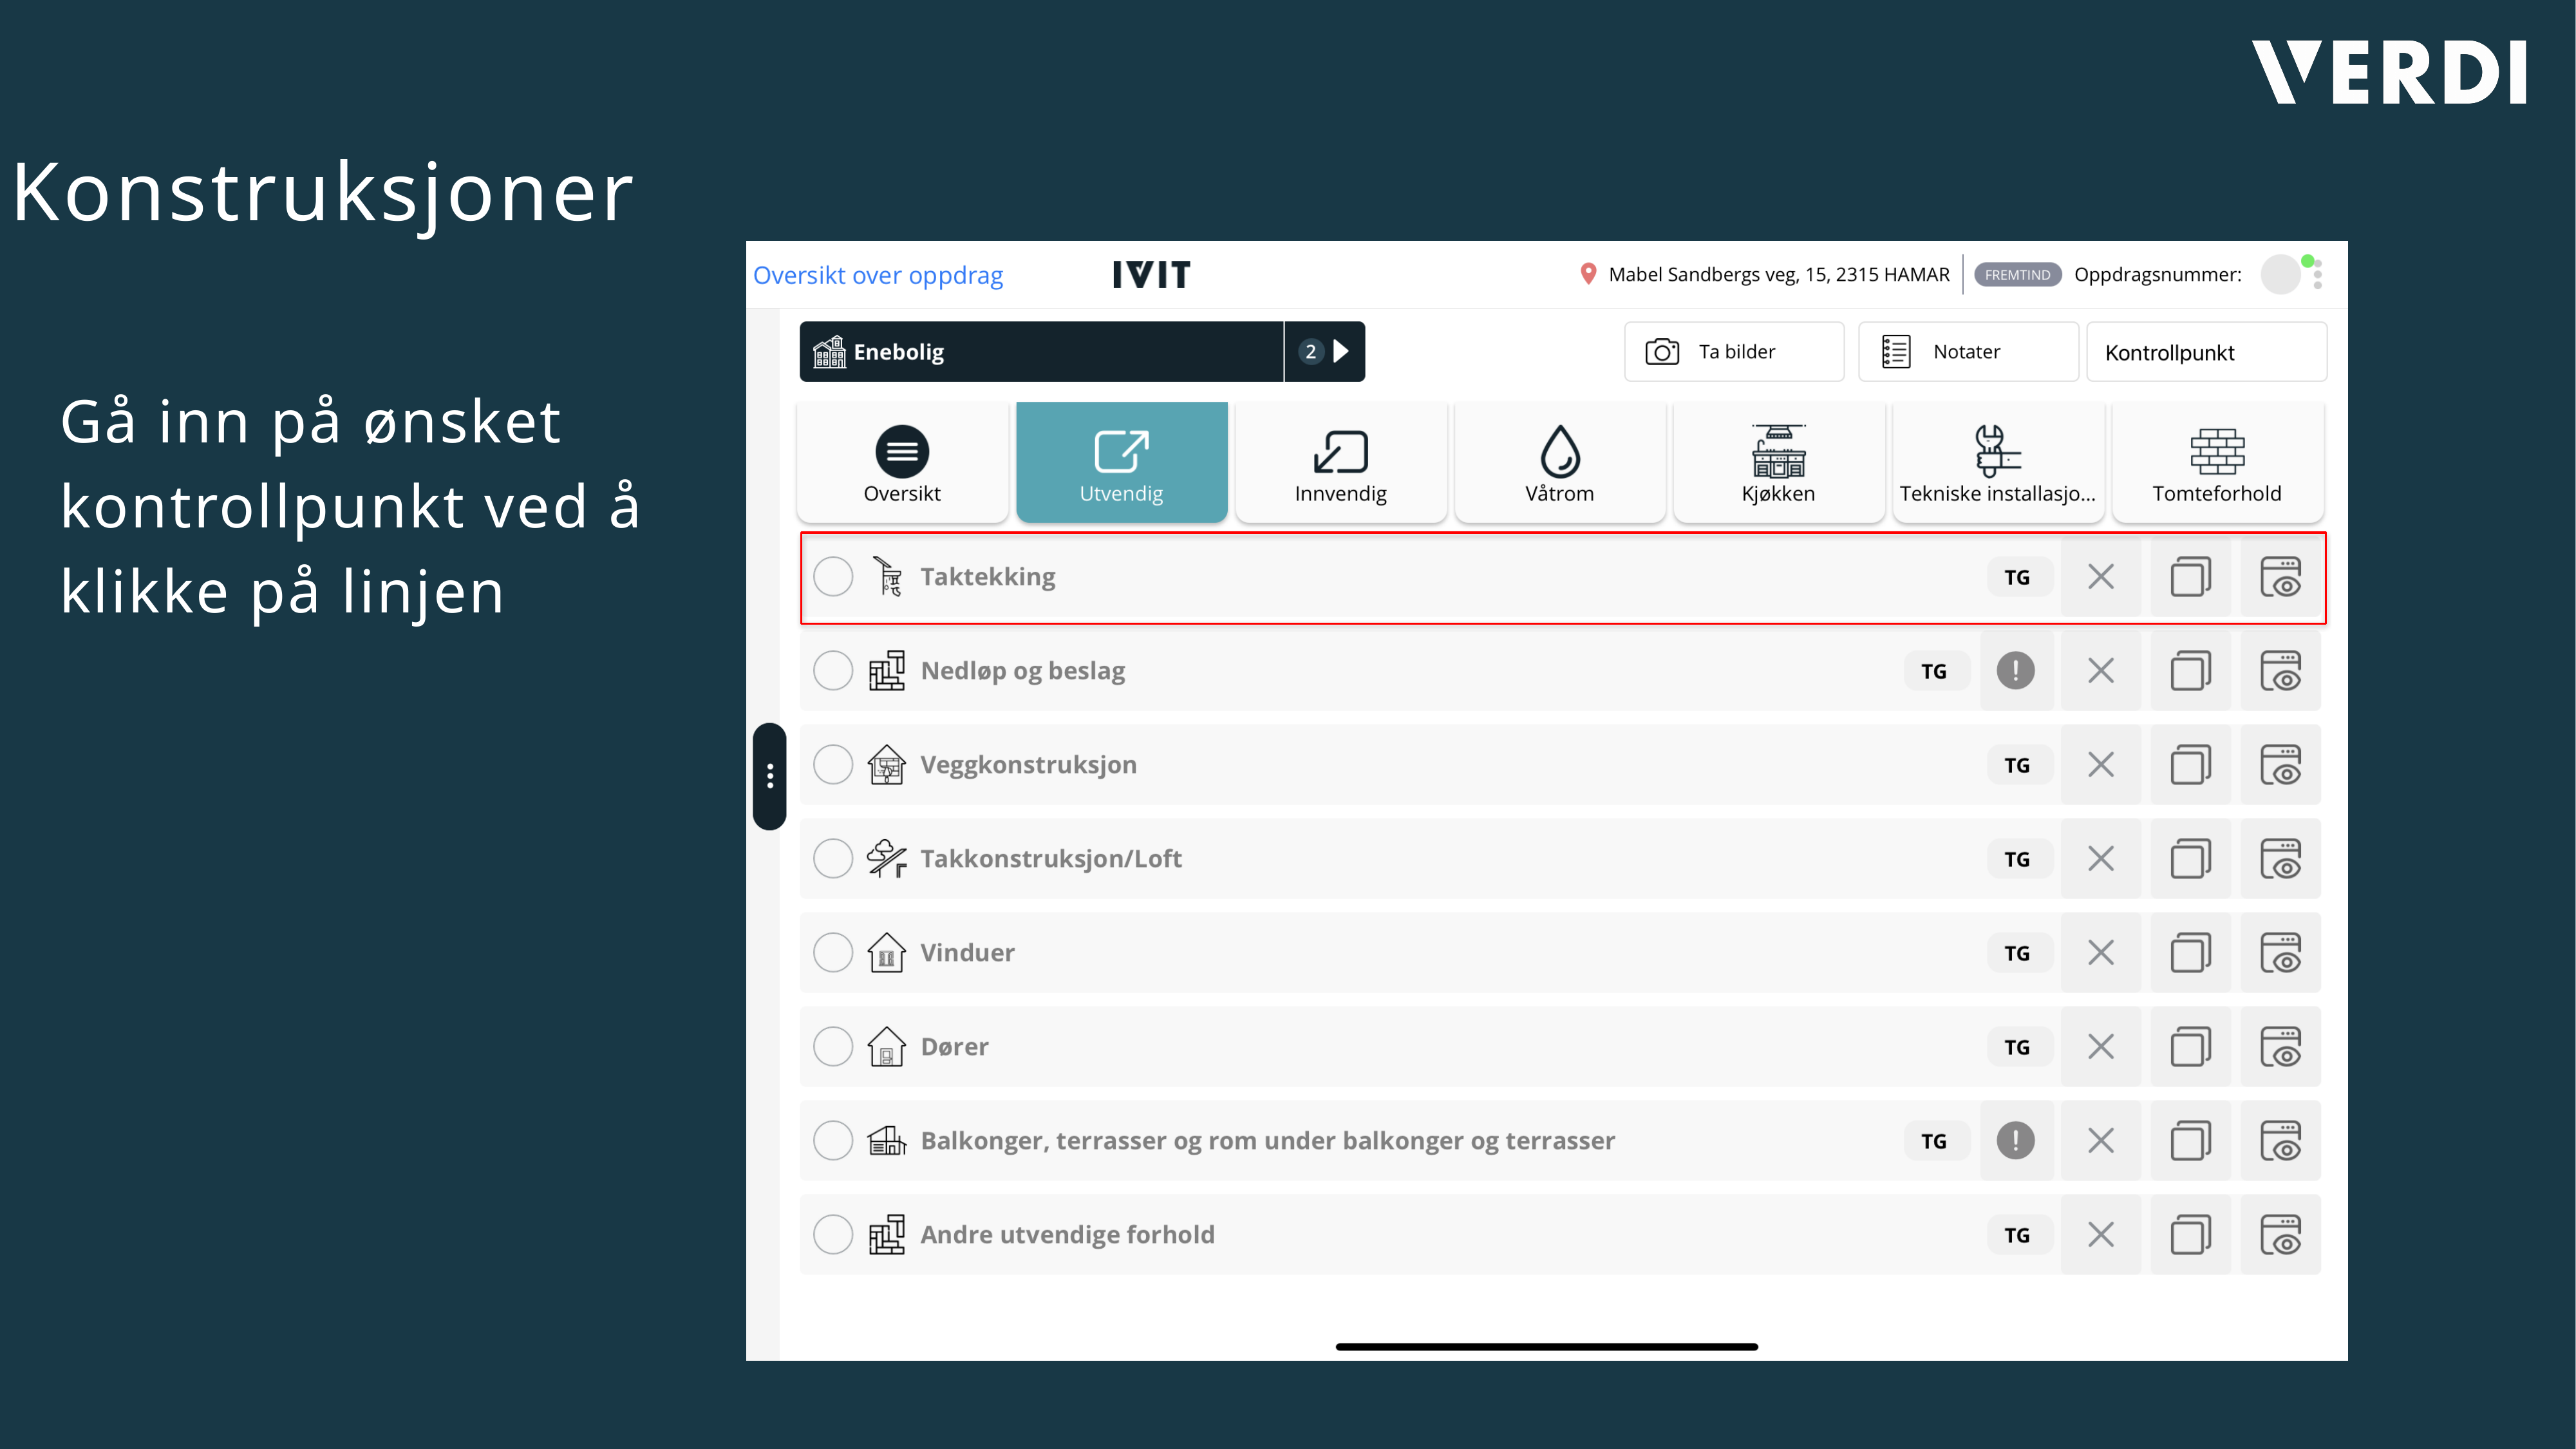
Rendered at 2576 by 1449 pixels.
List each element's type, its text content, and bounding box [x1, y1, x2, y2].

picture [746, 241, 2348, 1361]
picture [2348, 15, 2552, 129]
title Konstruksjoner [0, 0, 2348, 242]
list Gå inn på ønsket kontrollpunkt ved å klikke på linjen [50, 365, 726, 1206]
